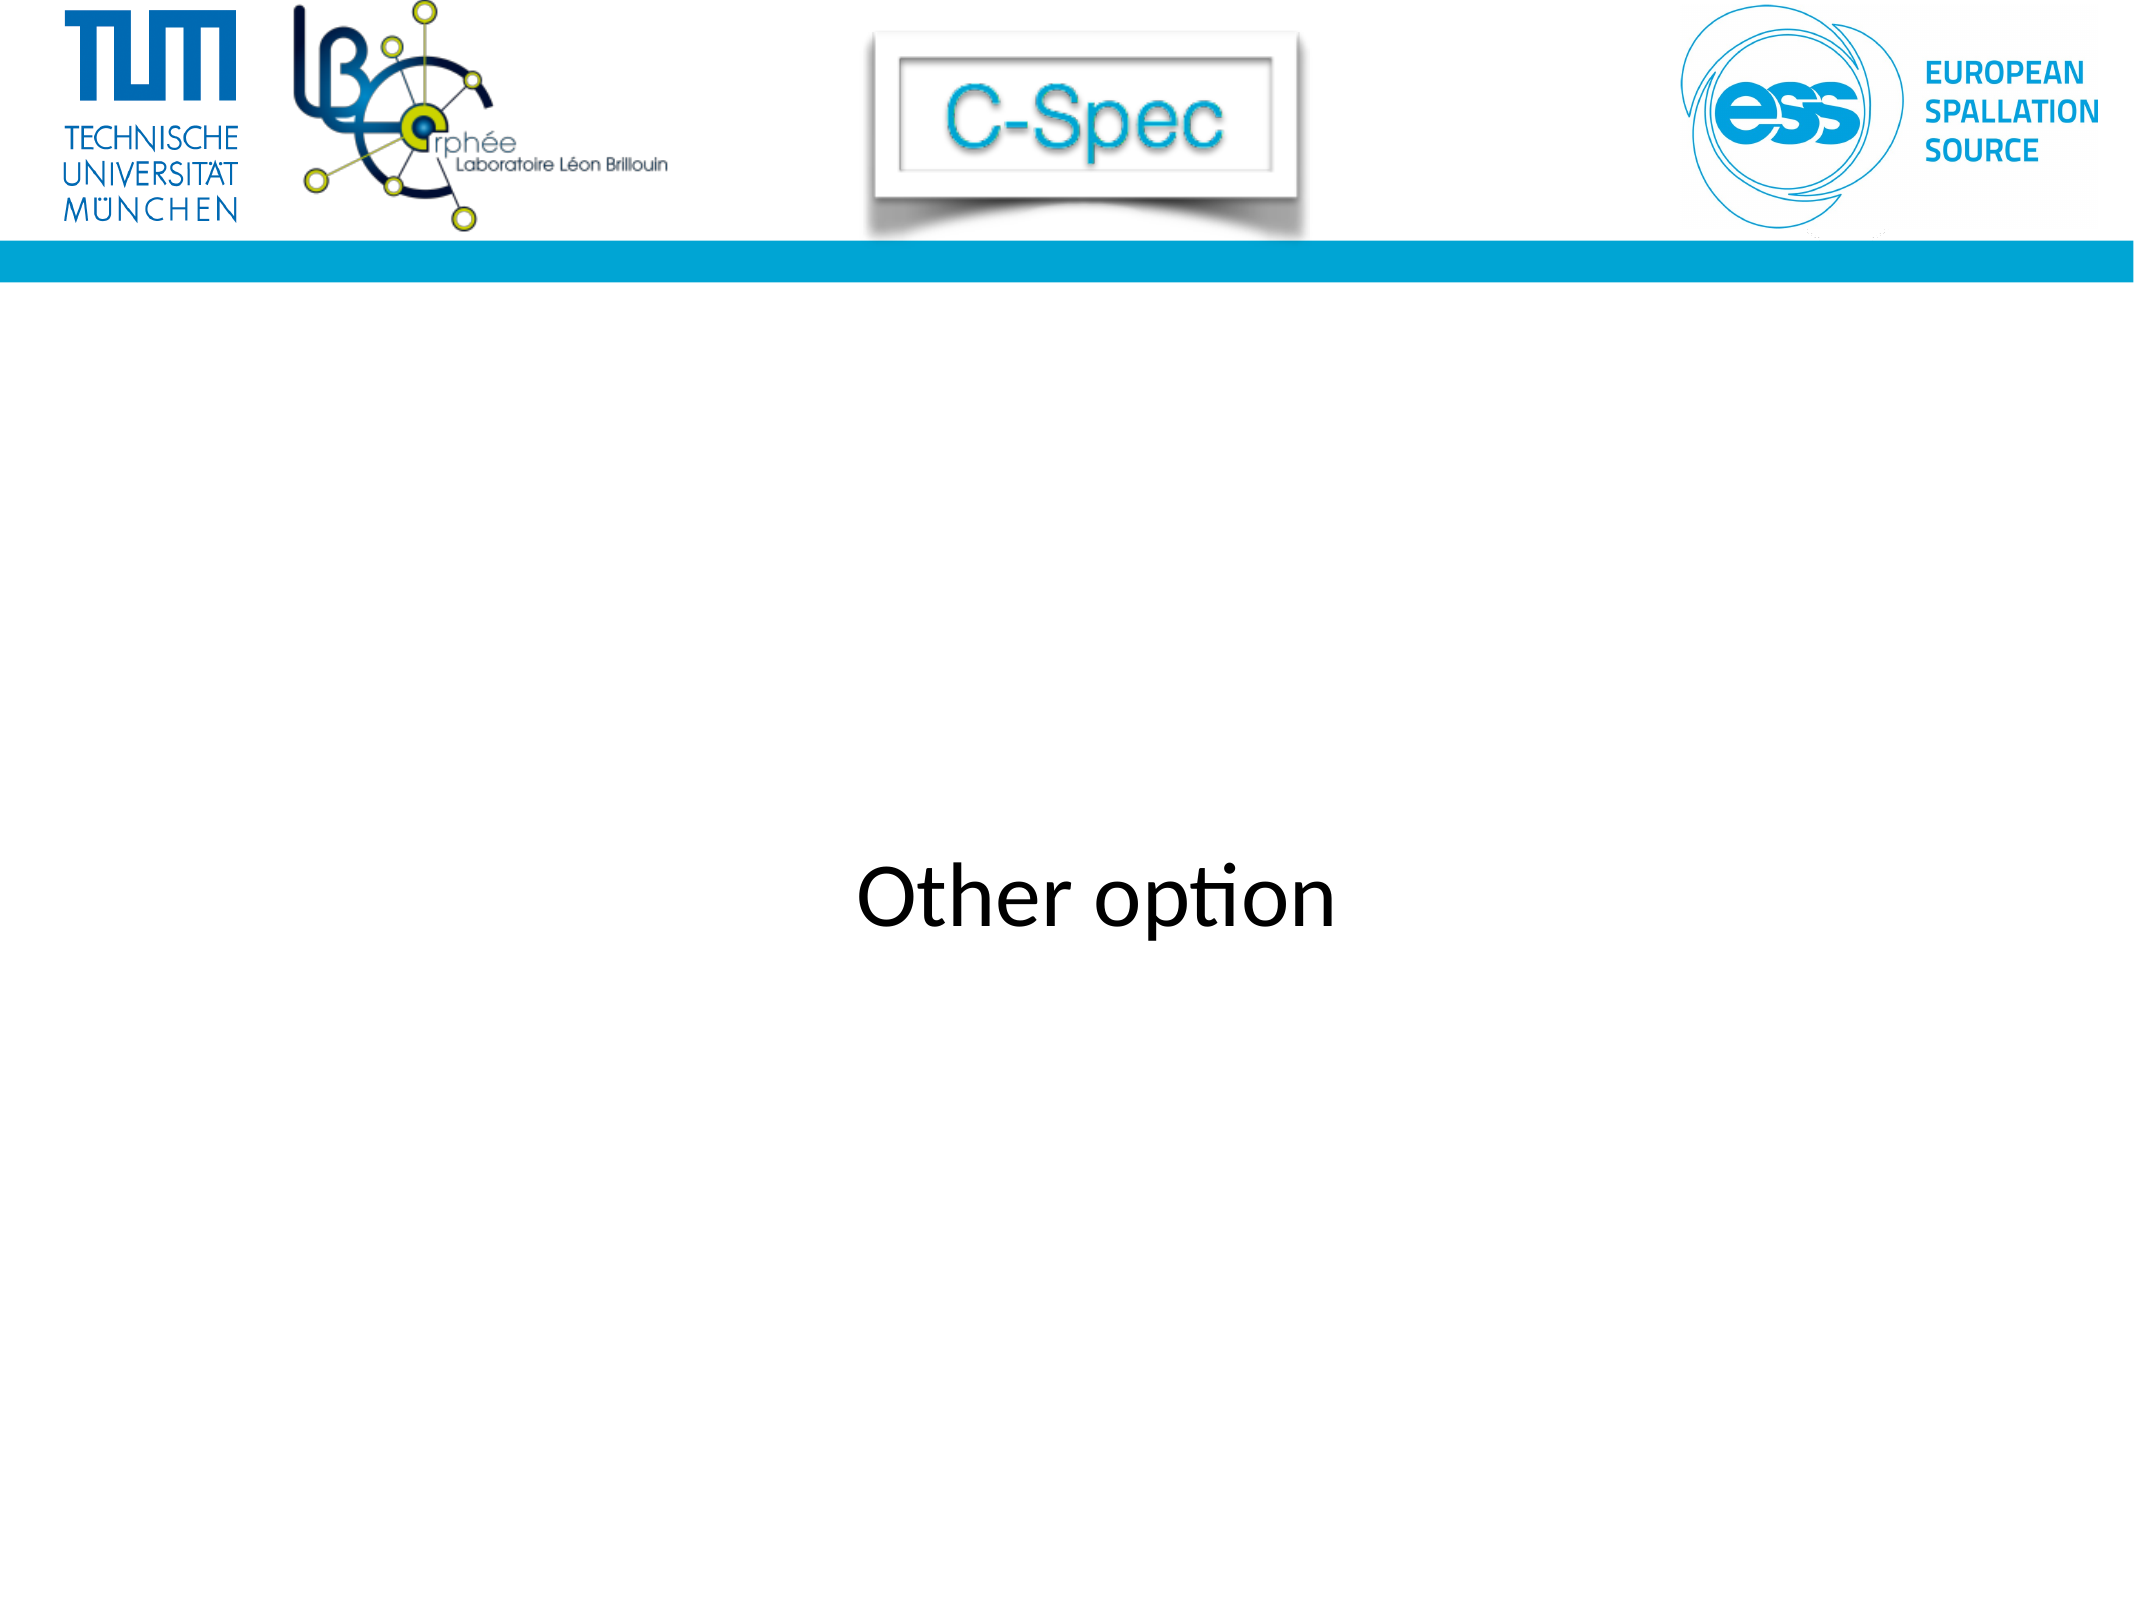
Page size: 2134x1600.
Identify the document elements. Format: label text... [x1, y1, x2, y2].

title Other option [263, 755, 1931, 1024]
picture [863, 32, 1310, 240]
picture [271, 0, 689, 240]
picture [38, 4, 263, 229]
picture [1680, 4, 2098, 240]
